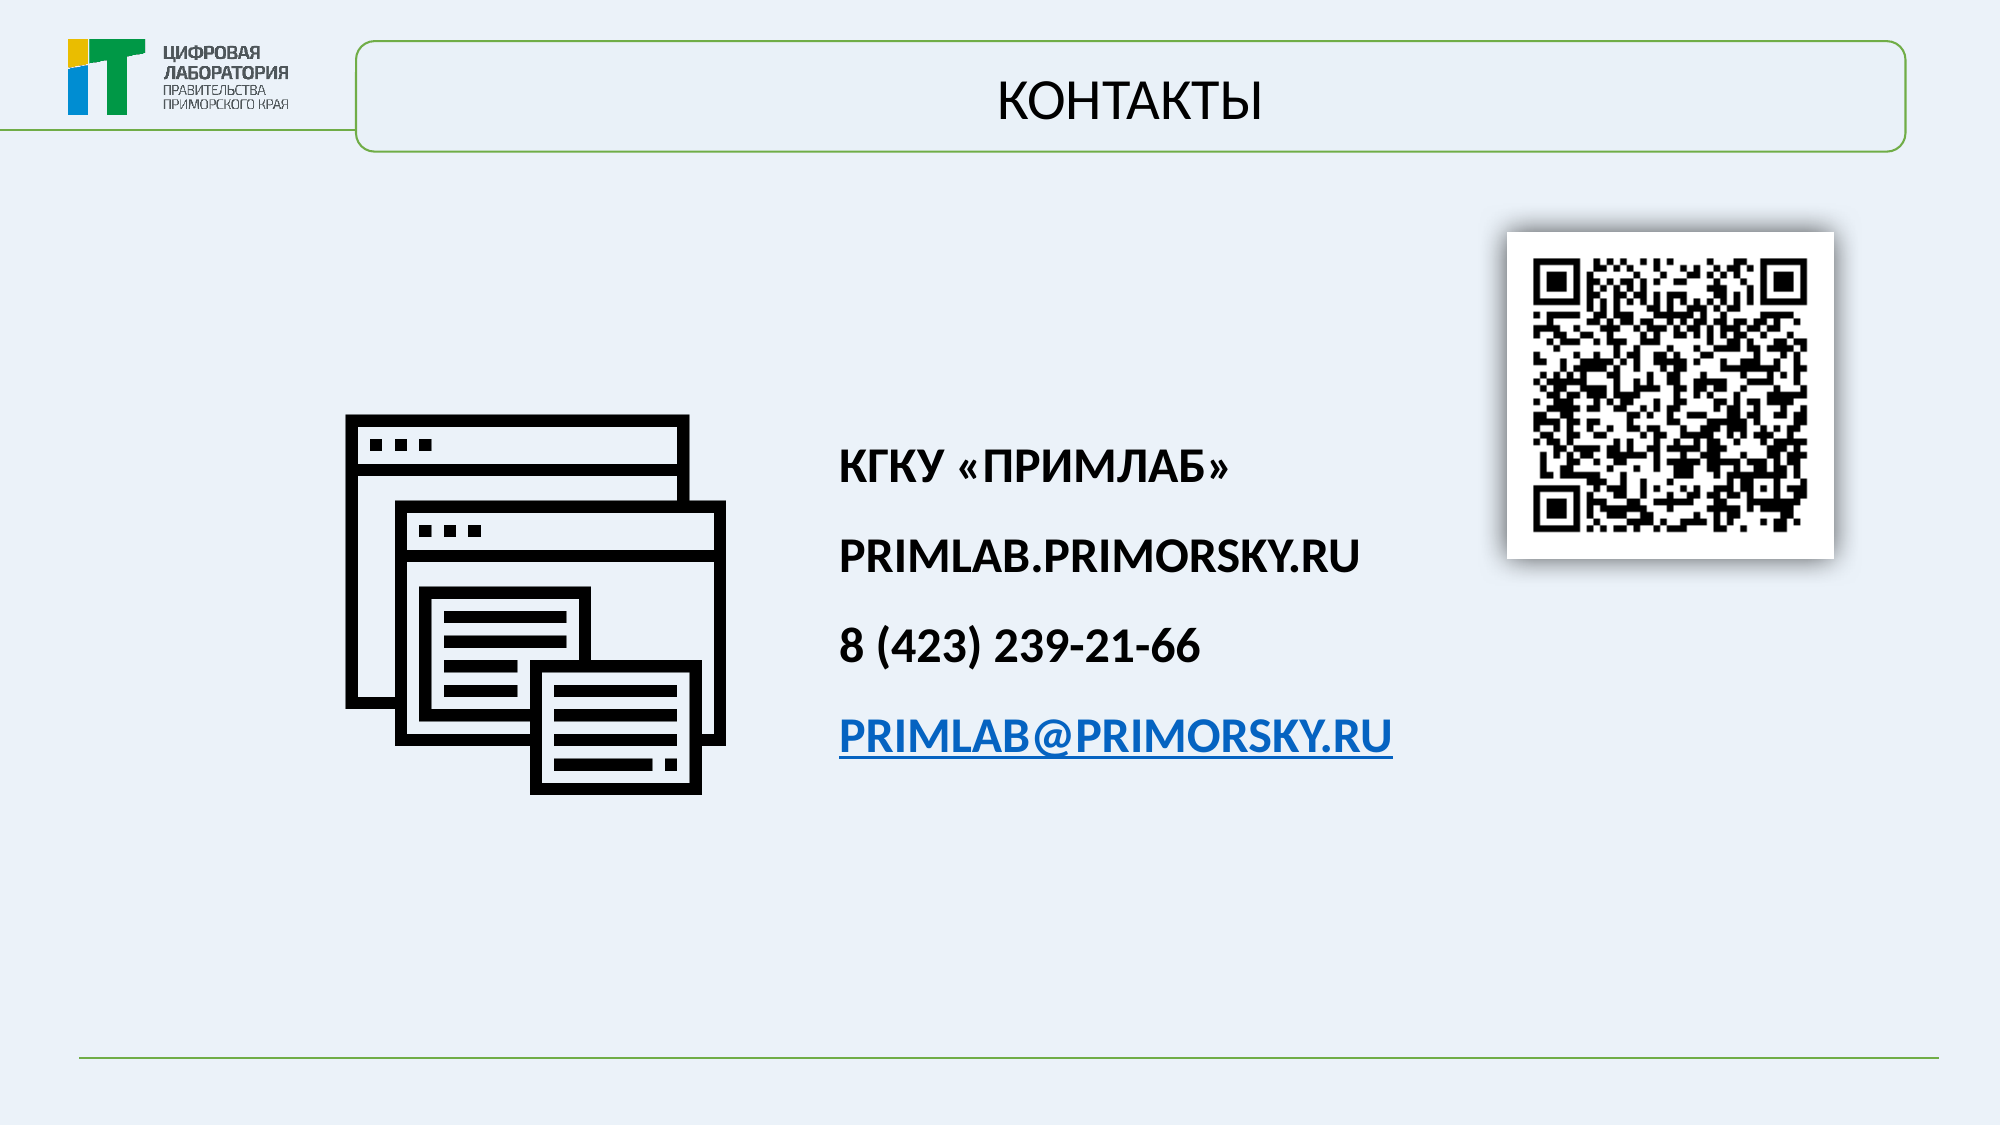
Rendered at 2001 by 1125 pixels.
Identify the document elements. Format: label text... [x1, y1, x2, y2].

text_box КОНТАКТЫ [354, 40, 1907, 153]
picture [339, 408, 732, 801]
picture [68, 39, 288, 115]
text_box КГКУ «ПРИМЛАБ» PRIMLAB.PRIMORSKY.RU 8 (423) 239-21-66 PRIMLAB@PRIMORSKY.RU [824, 395, 1646, 838]
picture [1507, 232, 1834, 559]
